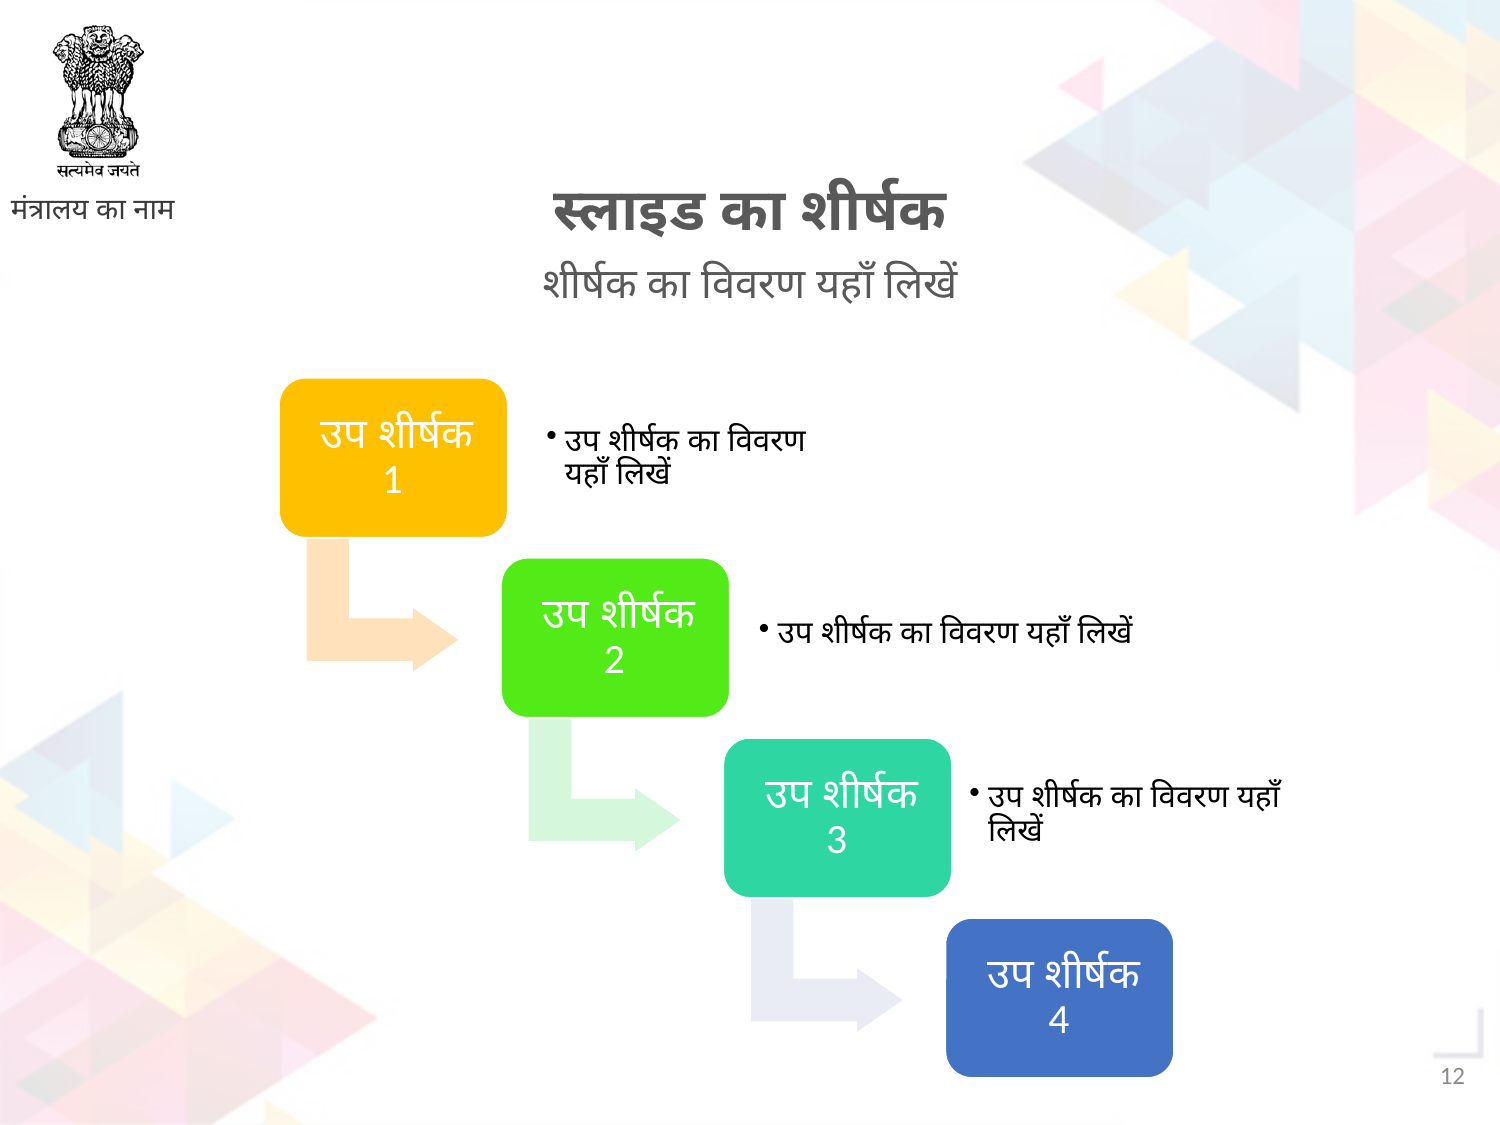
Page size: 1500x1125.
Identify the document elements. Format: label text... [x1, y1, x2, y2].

picture [51, 23, 144, 179]
list स्लाइड का शीर्षक [278, 172, 1222, 244]
slide_number 12 [1142, 1044, 1481, 1105]
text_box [171, 373, 1329, 1083]
list शीर्षक का विवरण यहाँ लिखें [219, 255, 1281, 350]
